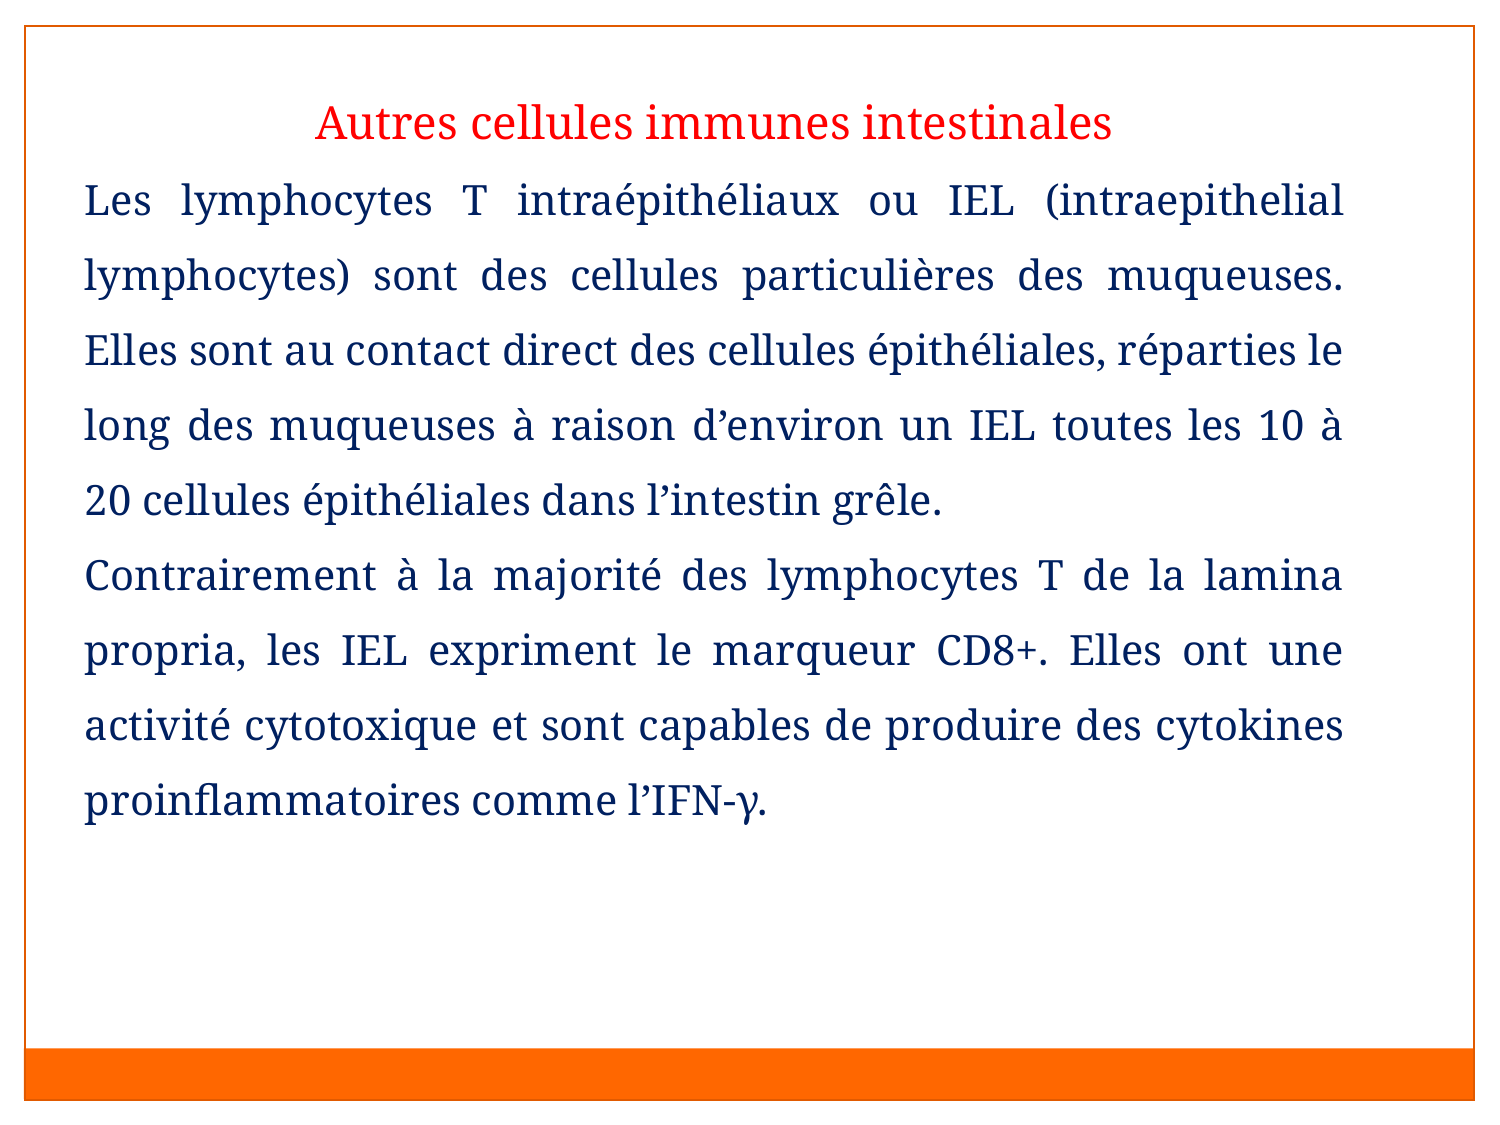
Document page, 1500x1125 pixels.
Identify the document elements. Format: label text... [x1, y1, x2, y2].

text_box Autres cellules immunes intestinales Les lymphocytes T intraépithéliaux ou IEL (intraepithelial lymphocytes) sont des cellules particulières des muqueuses. Elles sont au contact direct des cellules épithéliales, réparties le long des muqueuses à raison d’environ un IEL toutes les 10 à 20 cellules épithéliales dans l’intestin grêle. Contrairement à la majorité des lymphocytes T de la lamina propria, les IEL expriment le marqueur CD8+. Elles ont une activité cytotoxique et sont capables de produire des cytokines proinflammatoires comme l’IFN-γ. [70, 58, 1360, 831]
